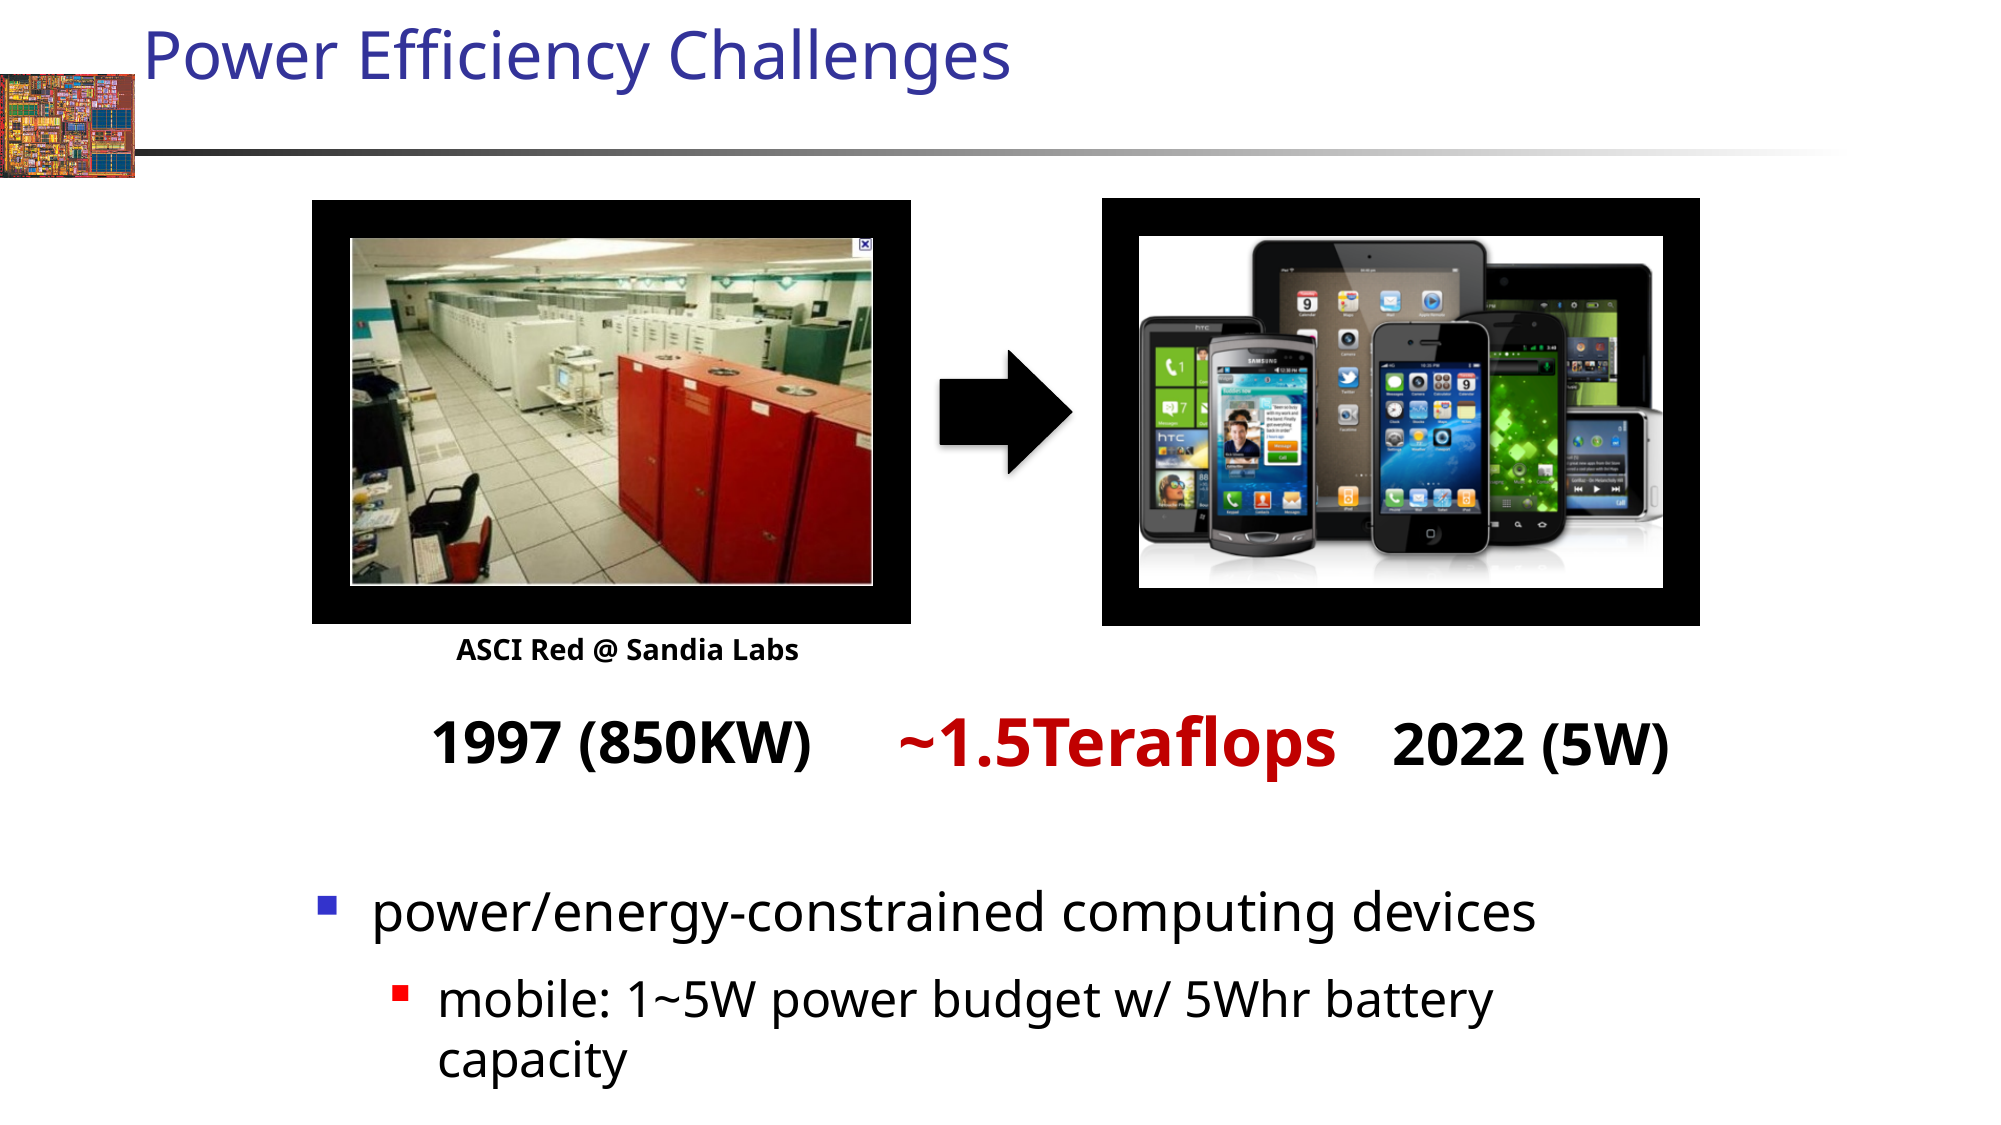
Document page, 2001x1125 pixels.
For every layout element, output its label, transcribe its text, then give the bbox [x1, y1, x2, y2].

text_box ASCI Red @ Sandia Labs [441, 624, 815, 674]
text_box 2022 (5W) [1378, 699, 1686, 785]
text_box ~1.5Teraflops [866, 692, 1354, 787]
text_box 1997 (850KW) [415, 697, 828, 783]
list power/energy-constrained computing devices mobile: 1~5W power budget w/ 5Whr battery capacity [299, 869, 1688, 1096]
picture [1138, 235, 1663, 589]
picture [0, 74, 135, 178]
text_box [939, 349, 1073, 474]
title Power Efficiency Challenges [126, 22, 1901, 101]
picture [349, 237, 874, 587]
